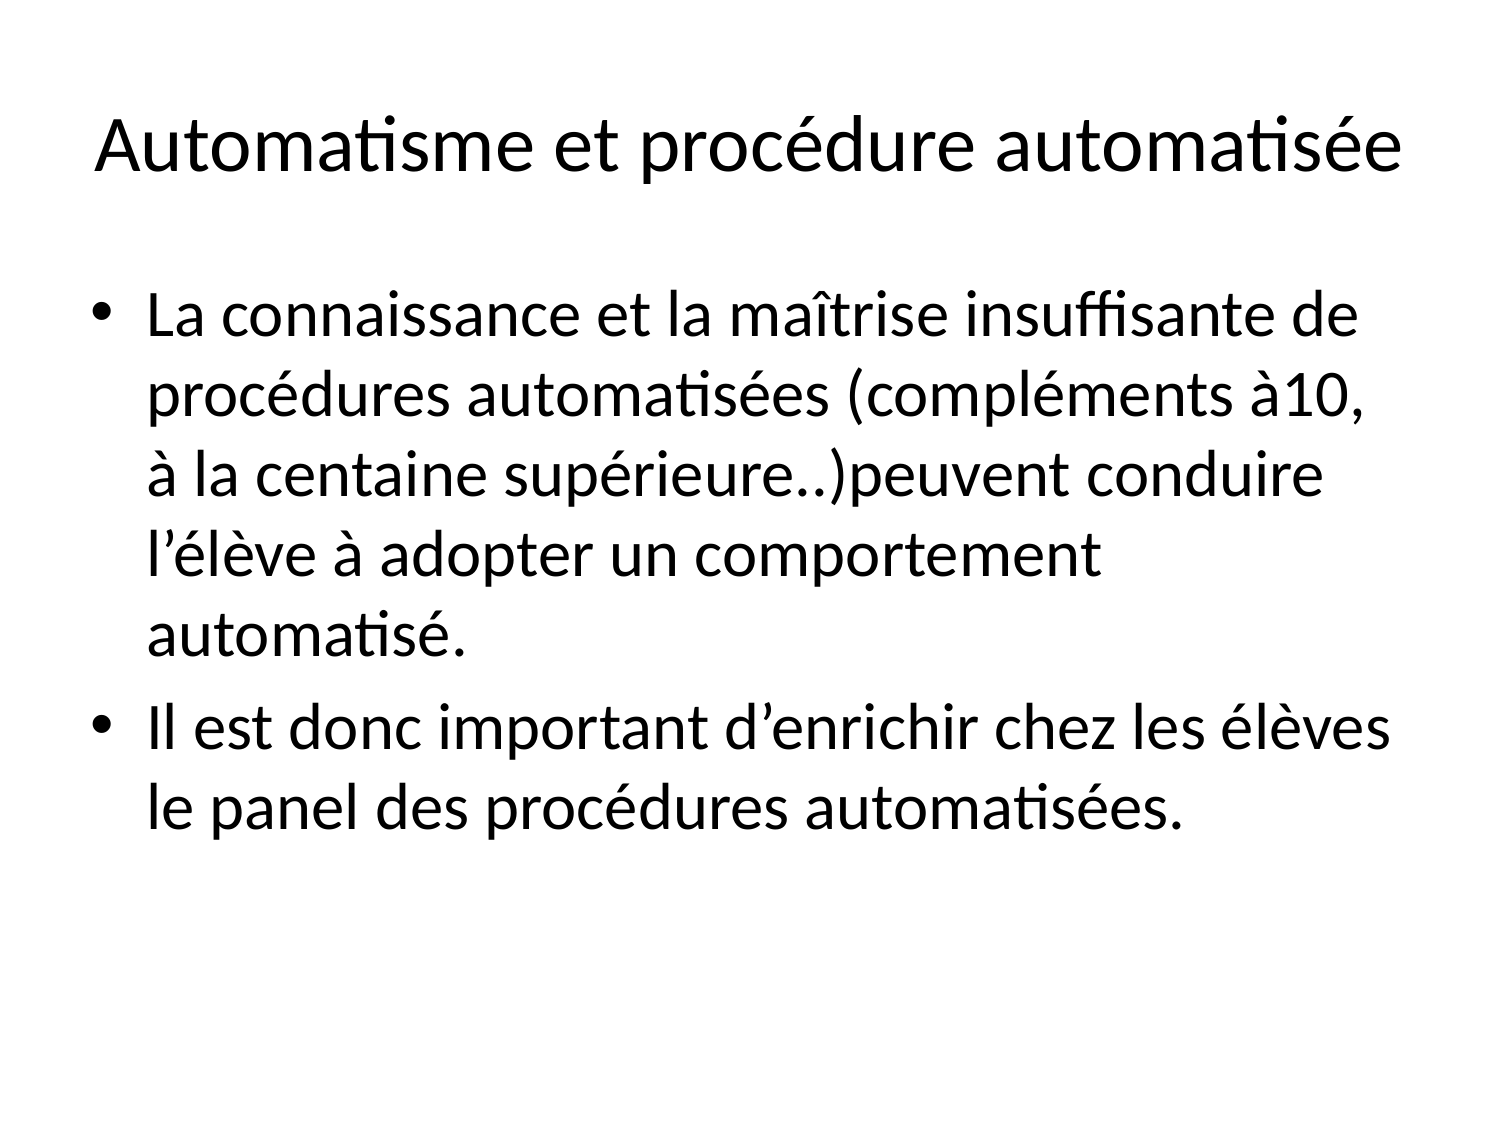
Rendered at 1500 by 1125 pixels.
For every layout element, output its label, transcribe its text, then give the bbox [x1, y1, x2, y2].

title Automatisme et procédure automatisée [75, 45, 1425, 233]
list La connaissance et la maîtrise insuffisante de procédures automatisées (compléments à10, à la centaine supérieure..)peuvent conduire l’élève à adopter un comportement automatisé. Il est donc important d’enrichir chez les élèves le panel des procédures automatisées. [75, 262, 1425, 1005]
